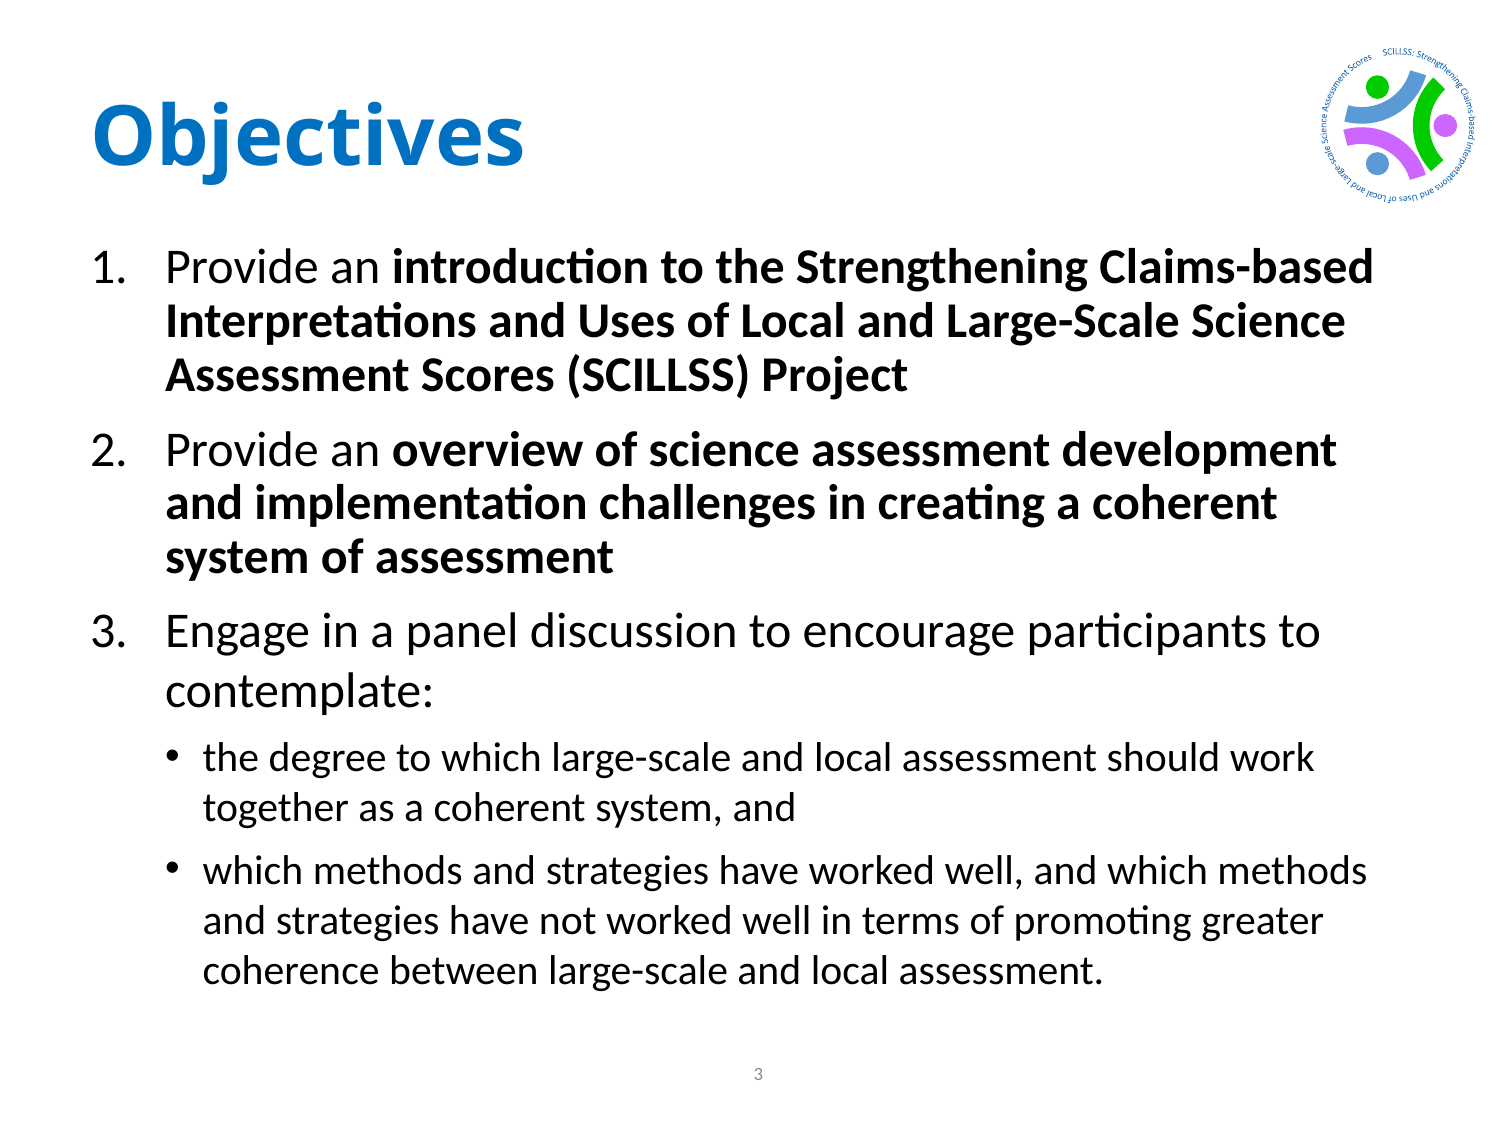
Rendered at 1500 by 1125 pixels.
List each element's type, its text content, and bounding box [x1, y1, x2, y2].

list Provide an introduction to the Strengthening Claims-based Interpretations and Uses of Local and Large-Scale Science Assessment Scores (SCILLSS) Project Provide an overview of science assessment development and implementation challenges in creating a coherent system of assessment Engage in a panel discussion to encourage participants to contemplate: the degree to which large-scale and local assessment should work together as a coherent system, and which methods and strategies have worked well, and which methods and strategies have not worked well in terms of promoting greater coherence between large-scale and local assessment. [75, 232, 1425, 1057]
title Objectives [75, 45, 1425, 232]
